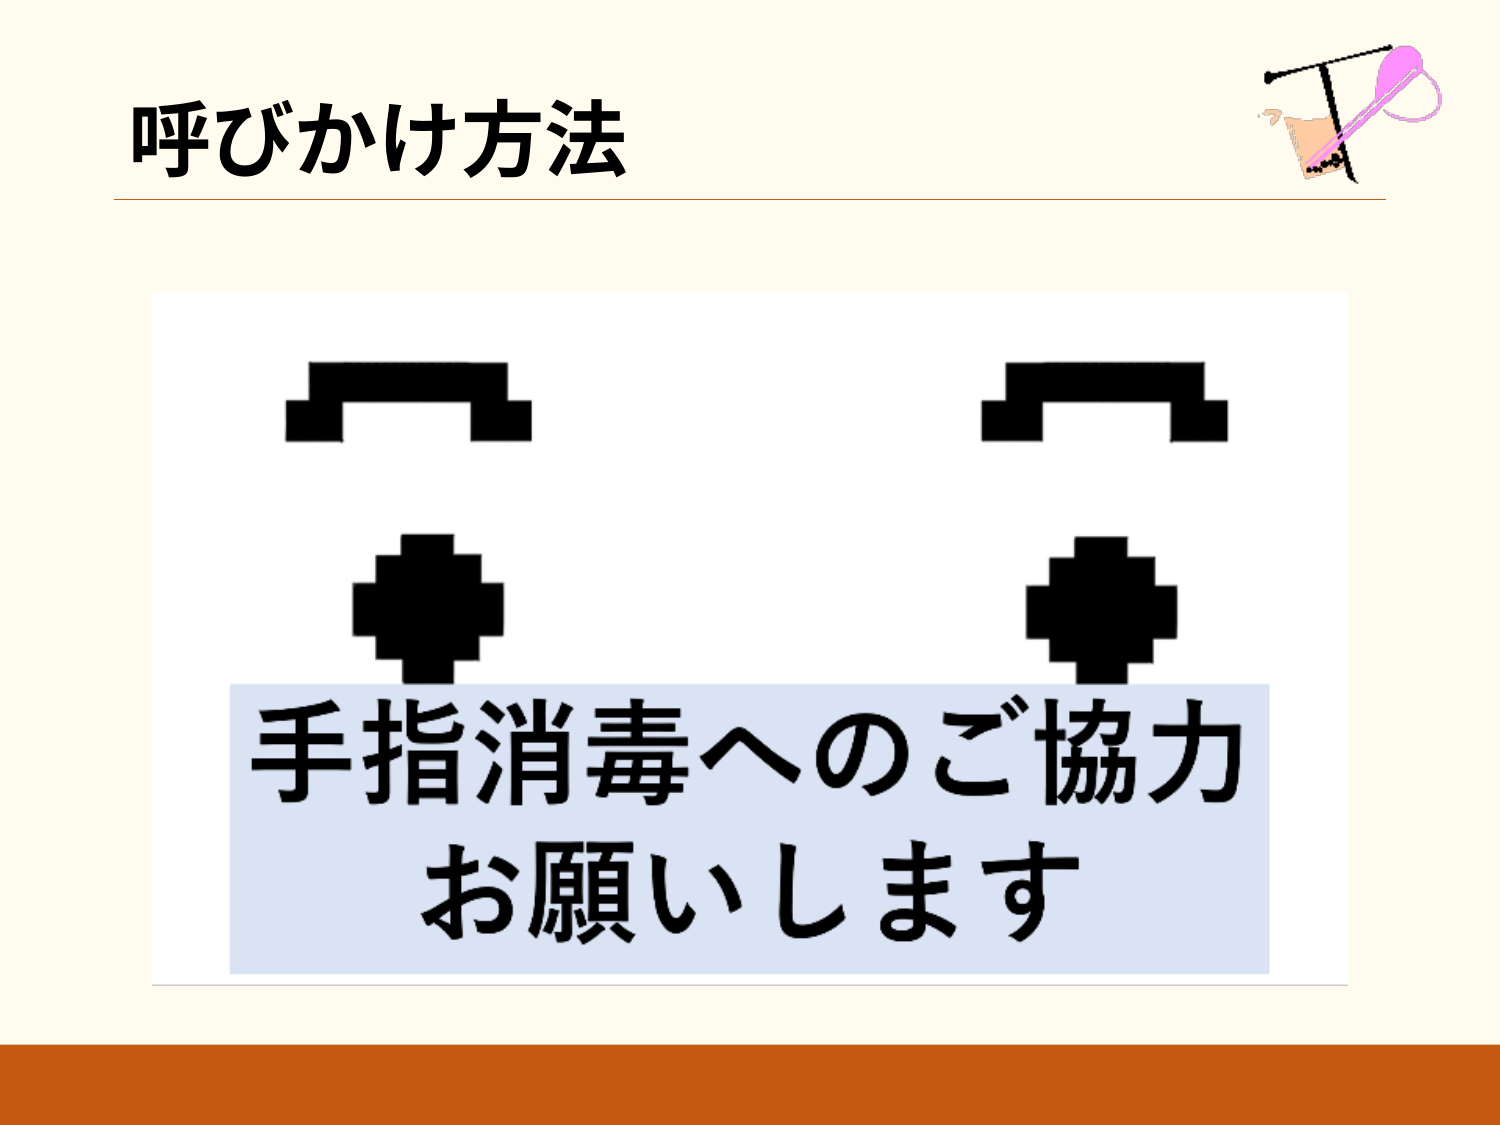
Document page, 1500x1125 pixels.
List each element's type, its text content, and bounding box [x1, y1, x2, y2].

text_box [0, 1043, 1500, 1125]
picture [1216, 0, 1476, 195]
text_box 呼びかけ方法 [113, 94, 949, 193]
picture [152, 291, 1348, 1037]
